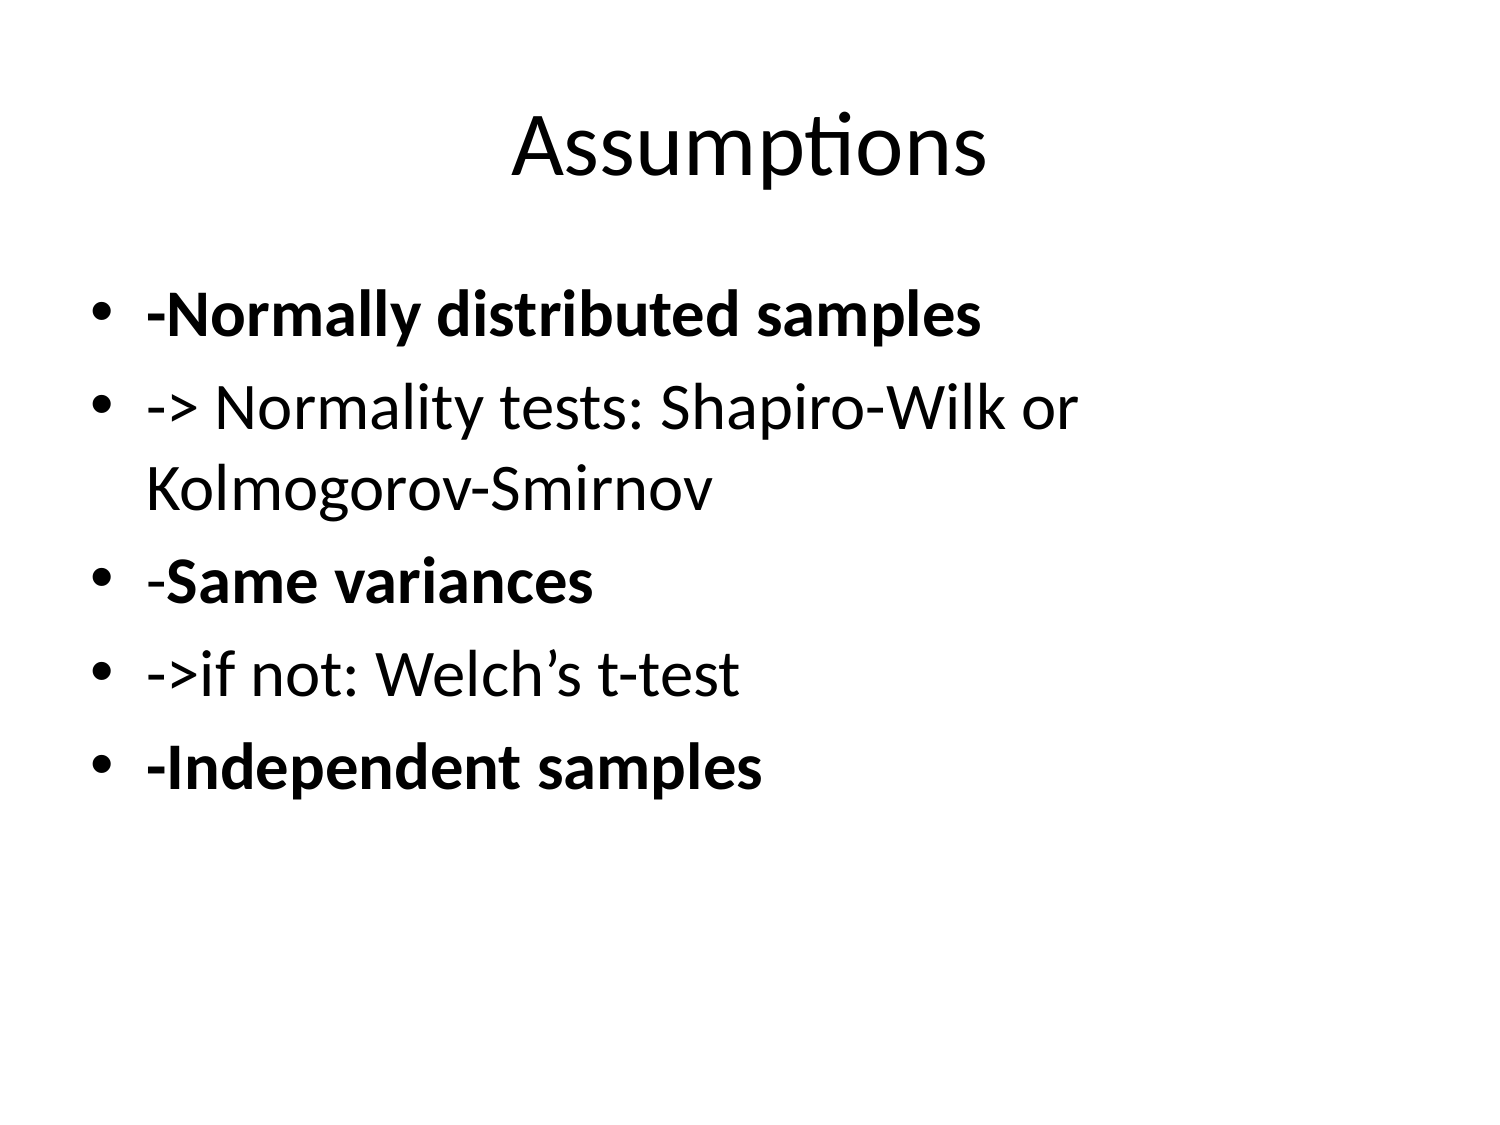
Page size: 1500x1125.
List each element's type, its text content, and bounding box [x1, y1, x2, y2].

title Assumptions [75, 45, 1425, 233]
list -Normally distributed samples -> Normality tests: Shapiro-Wilk or Kolmogorov-Smirnov -Same variances ->if not: Welch’s t-test -Independent samples [75, 262, 1425, 1005]
